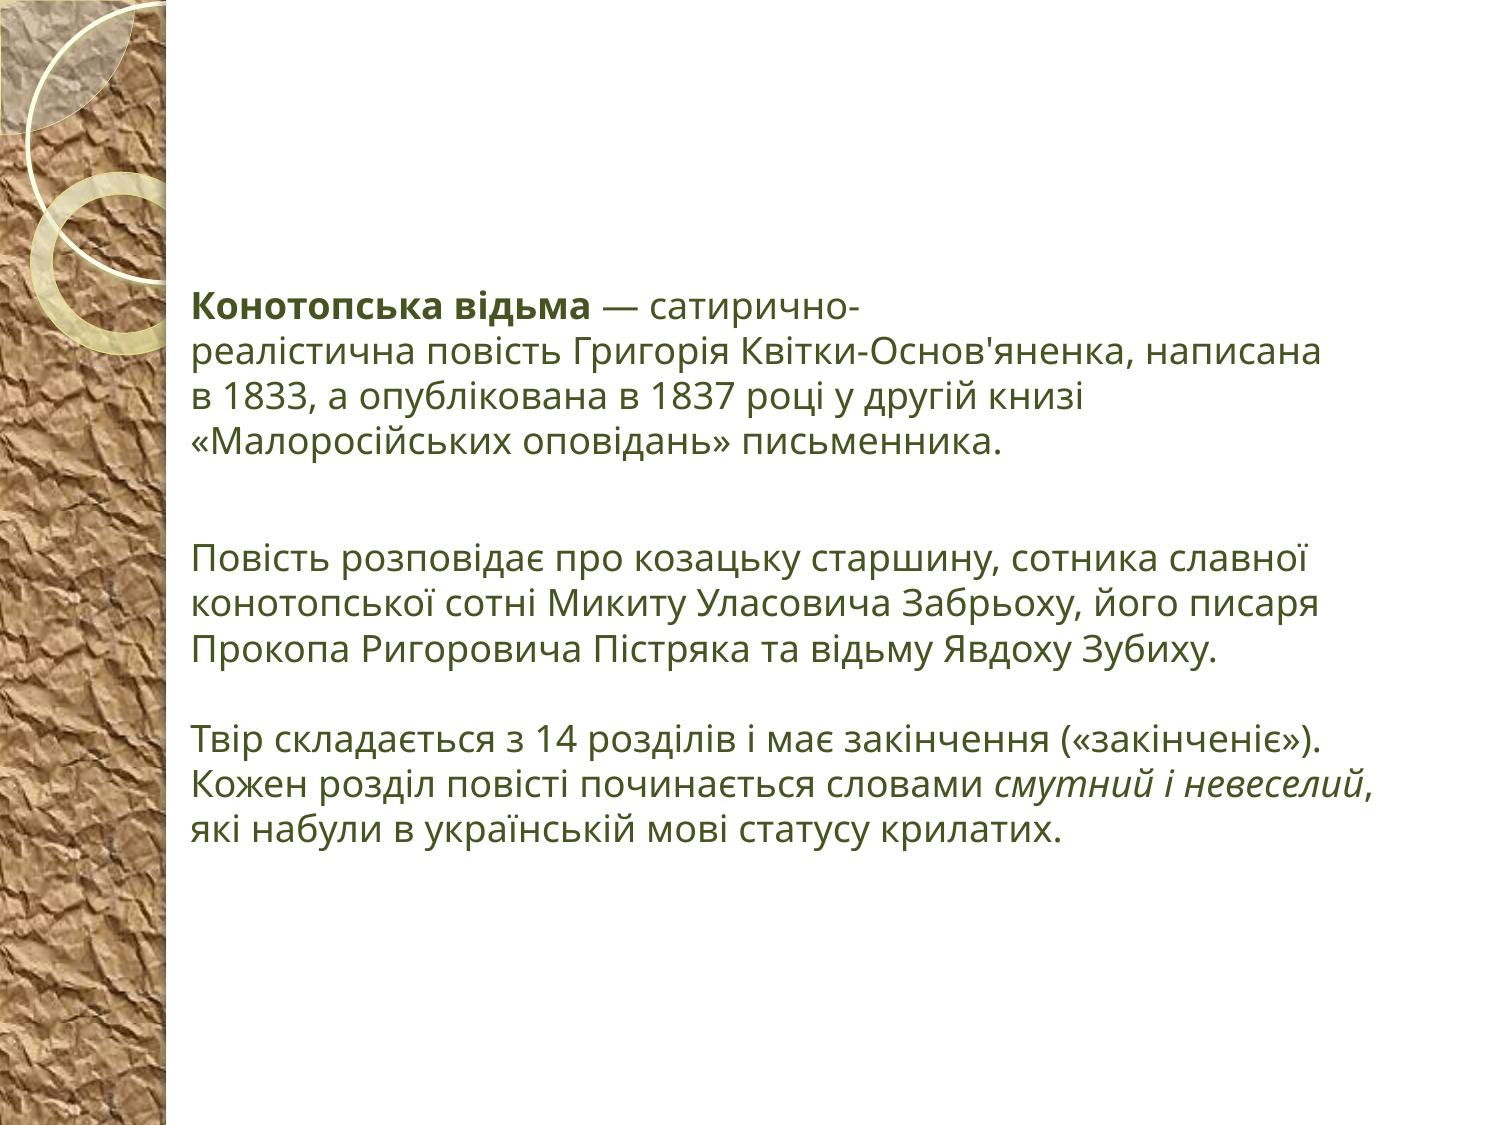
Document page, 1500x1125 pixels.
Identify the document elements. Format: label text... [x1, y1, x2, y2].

title Конотопська відьма — сатирично-реалістична повість Григорія Квітки-Основ'яненка, написана в 1833, а опублікована в 1837 році у другій книзі «Малоросійських оповідань» письменника. Повість розповідає про козацьку старшину, сотника славної конотопської сотні Микиту Уласовича Забрьоху, його писаря Прокопа Ригоровича Пістряка та відьму Явдоху Зубиху. Твір складається з 14 розділів і має закінчення («закінченіє»). Кожен розділ повісті починається словами смутний і невеселий, які набули в українській мові статусу крилатих. [175, 269, 1406, 1079]
picture [136, 0, 162, 4]
picture [33, 13, 159, 207]
picture [53, 241, 159, 332]
picture [62, 195, 159, 280]
picture [0, 134, 166, 1125]
